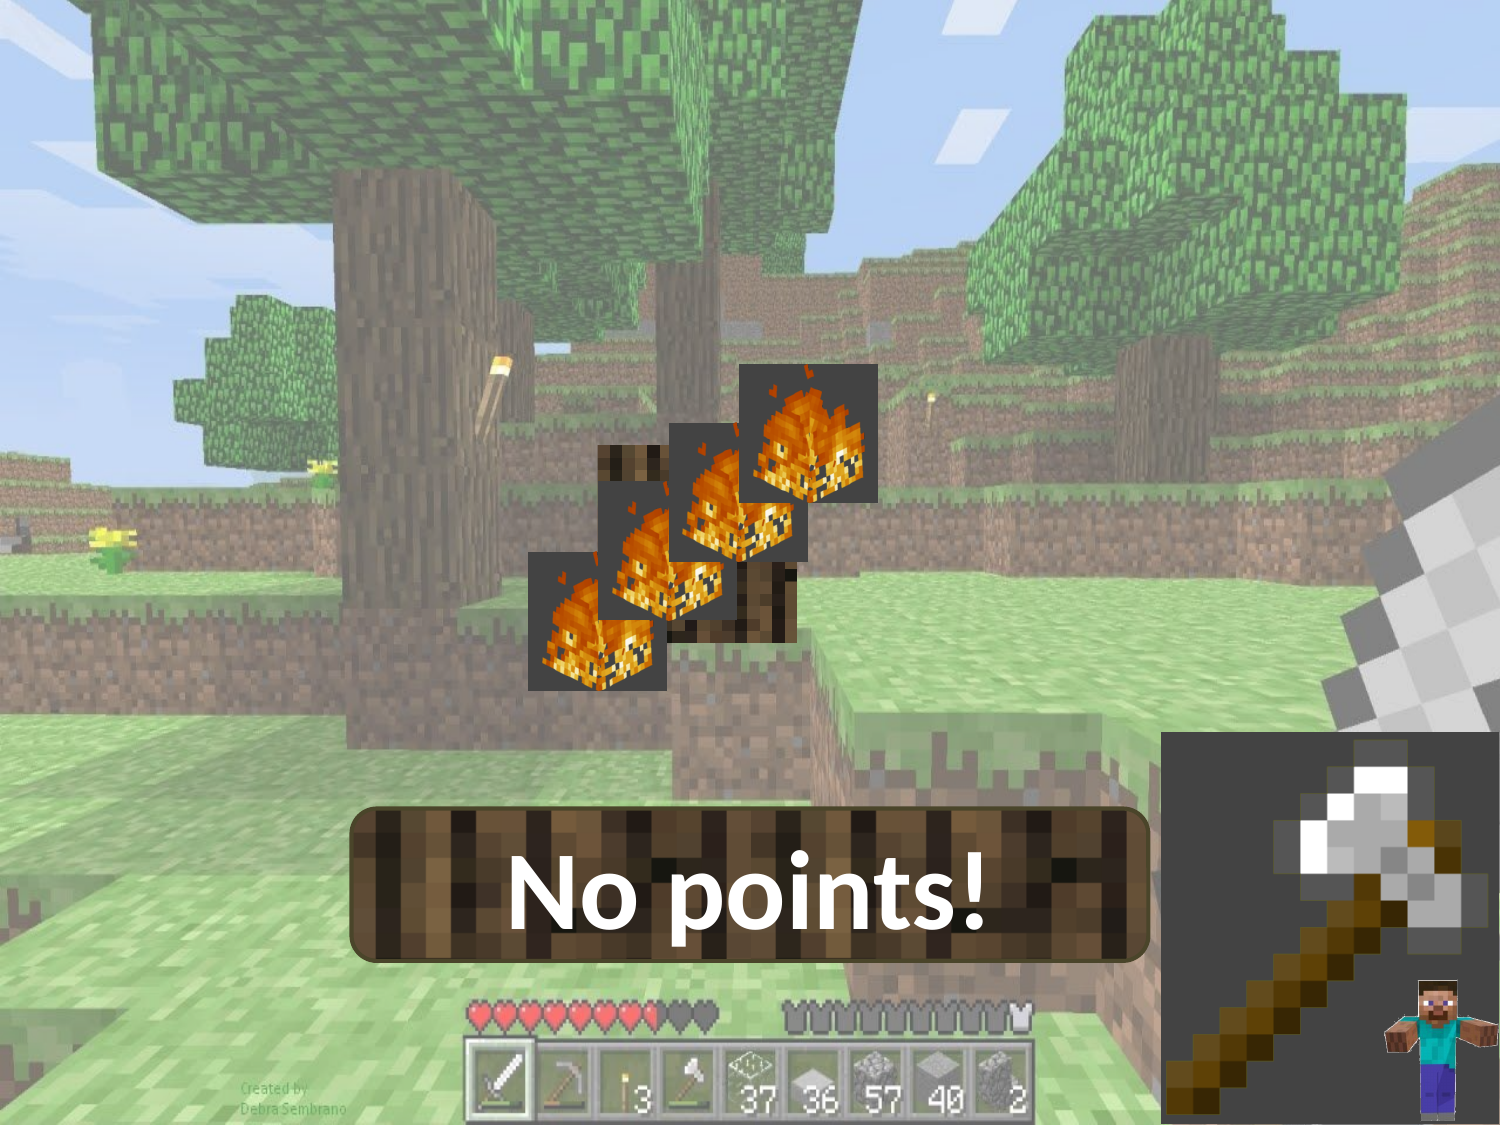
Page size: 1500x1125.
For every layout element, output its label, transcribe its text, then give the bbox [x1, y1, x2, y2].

picture [527, 363, 880, 692]
text_box No points! [349, 806, 1151, 963]
picture [1159, 731, 1500, 1125]
